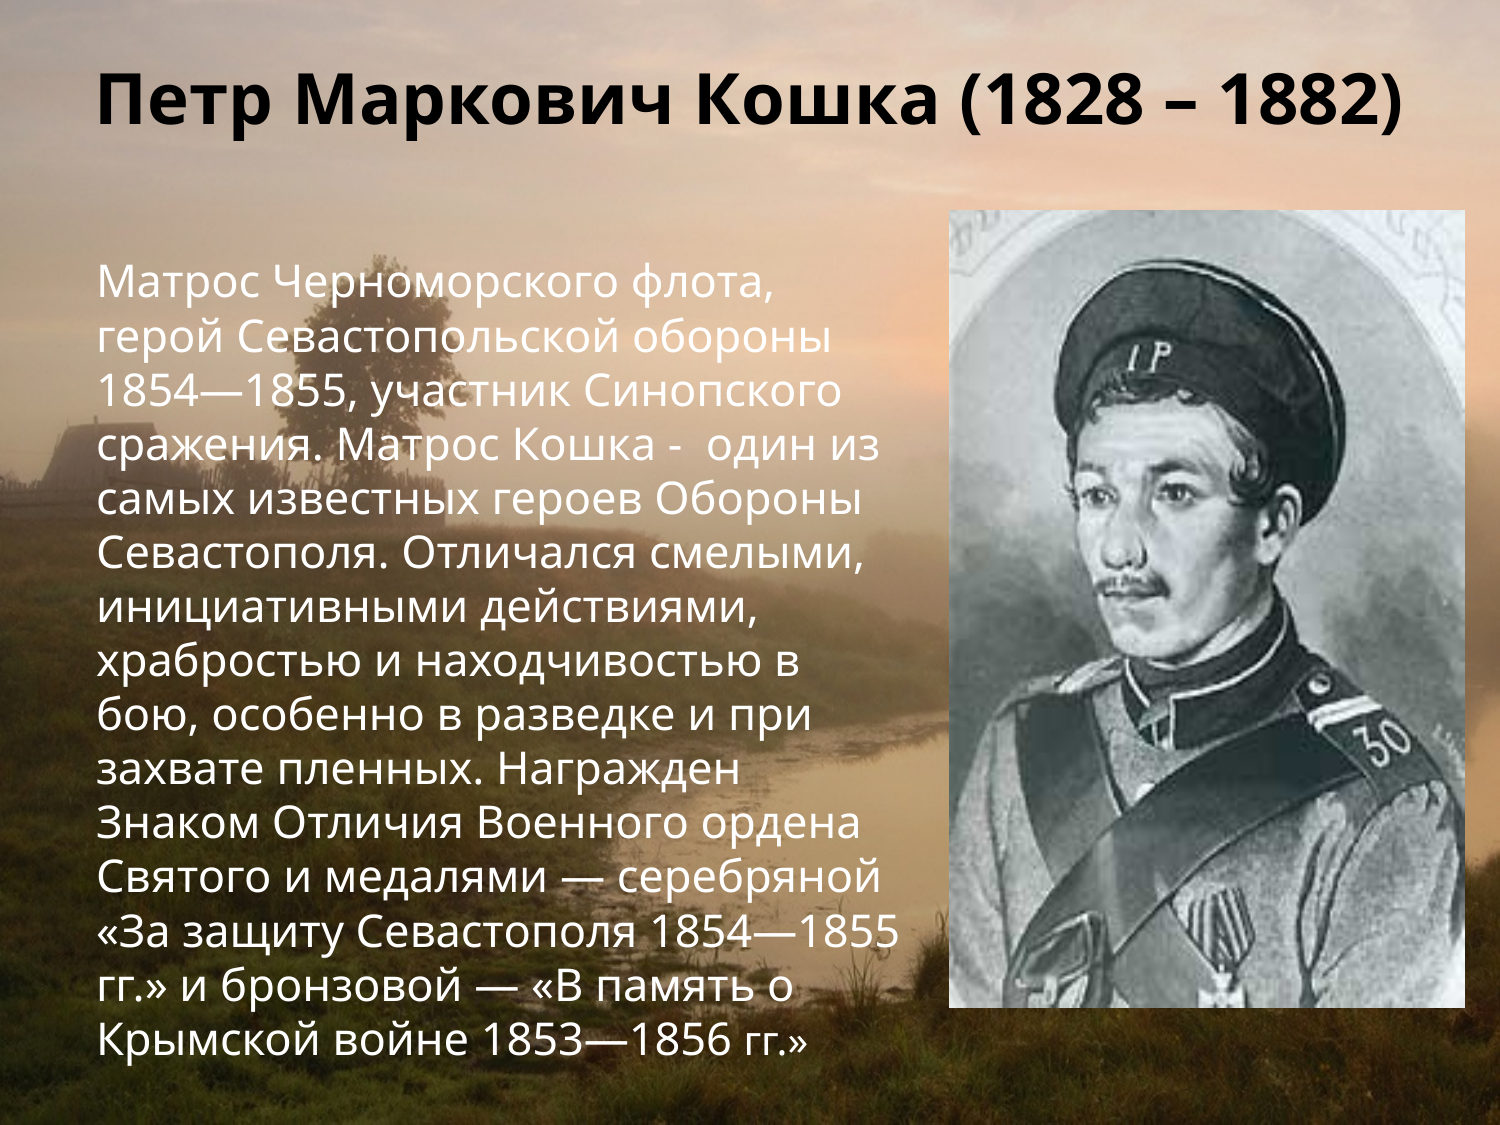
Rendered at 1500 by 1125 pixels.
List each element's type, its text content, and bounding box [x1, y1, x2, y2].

title Петр Маркович Кошка (1828 – 1882) [75, 45, 1425, 233]
list Матрос Черноморского флота, герой Севастопольской обороны 1854—1855, участник Синопского сражения. Матрос Кошка - один из самых известных героев Обороны Севастополя. Отличался смелыми, инициативными действиями, храбростью и находчивостью в бою, особенно в разведке и при захвате пленных. Награжден Знаком Отличия Военного ордена Святого и медалями — серебряной «За защиту Севастополя 1854—1855 гг.» и бронзовой — «В память о Крымской войне 1853—1856 гг.» [0, 187, 926, 1125]
picture [0, 0, 1500, 1125]
